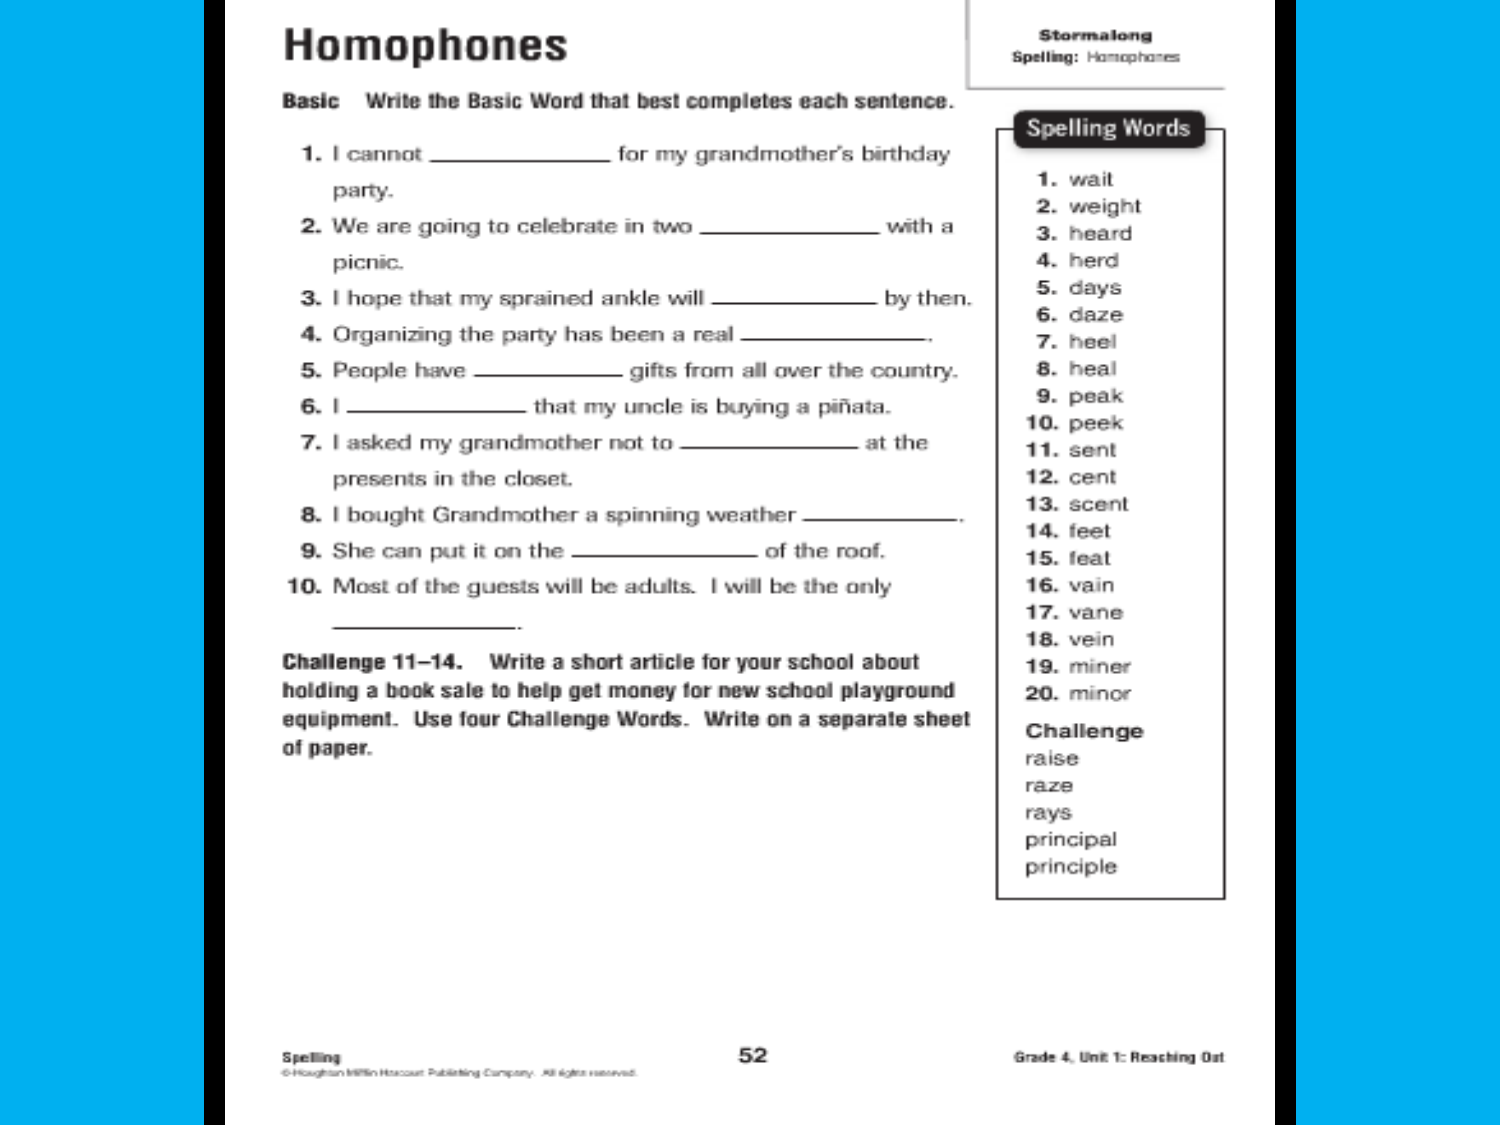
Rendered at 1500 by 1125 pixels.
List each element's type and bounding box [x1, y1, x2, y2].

picture [224, 0, 1276, 1125]
